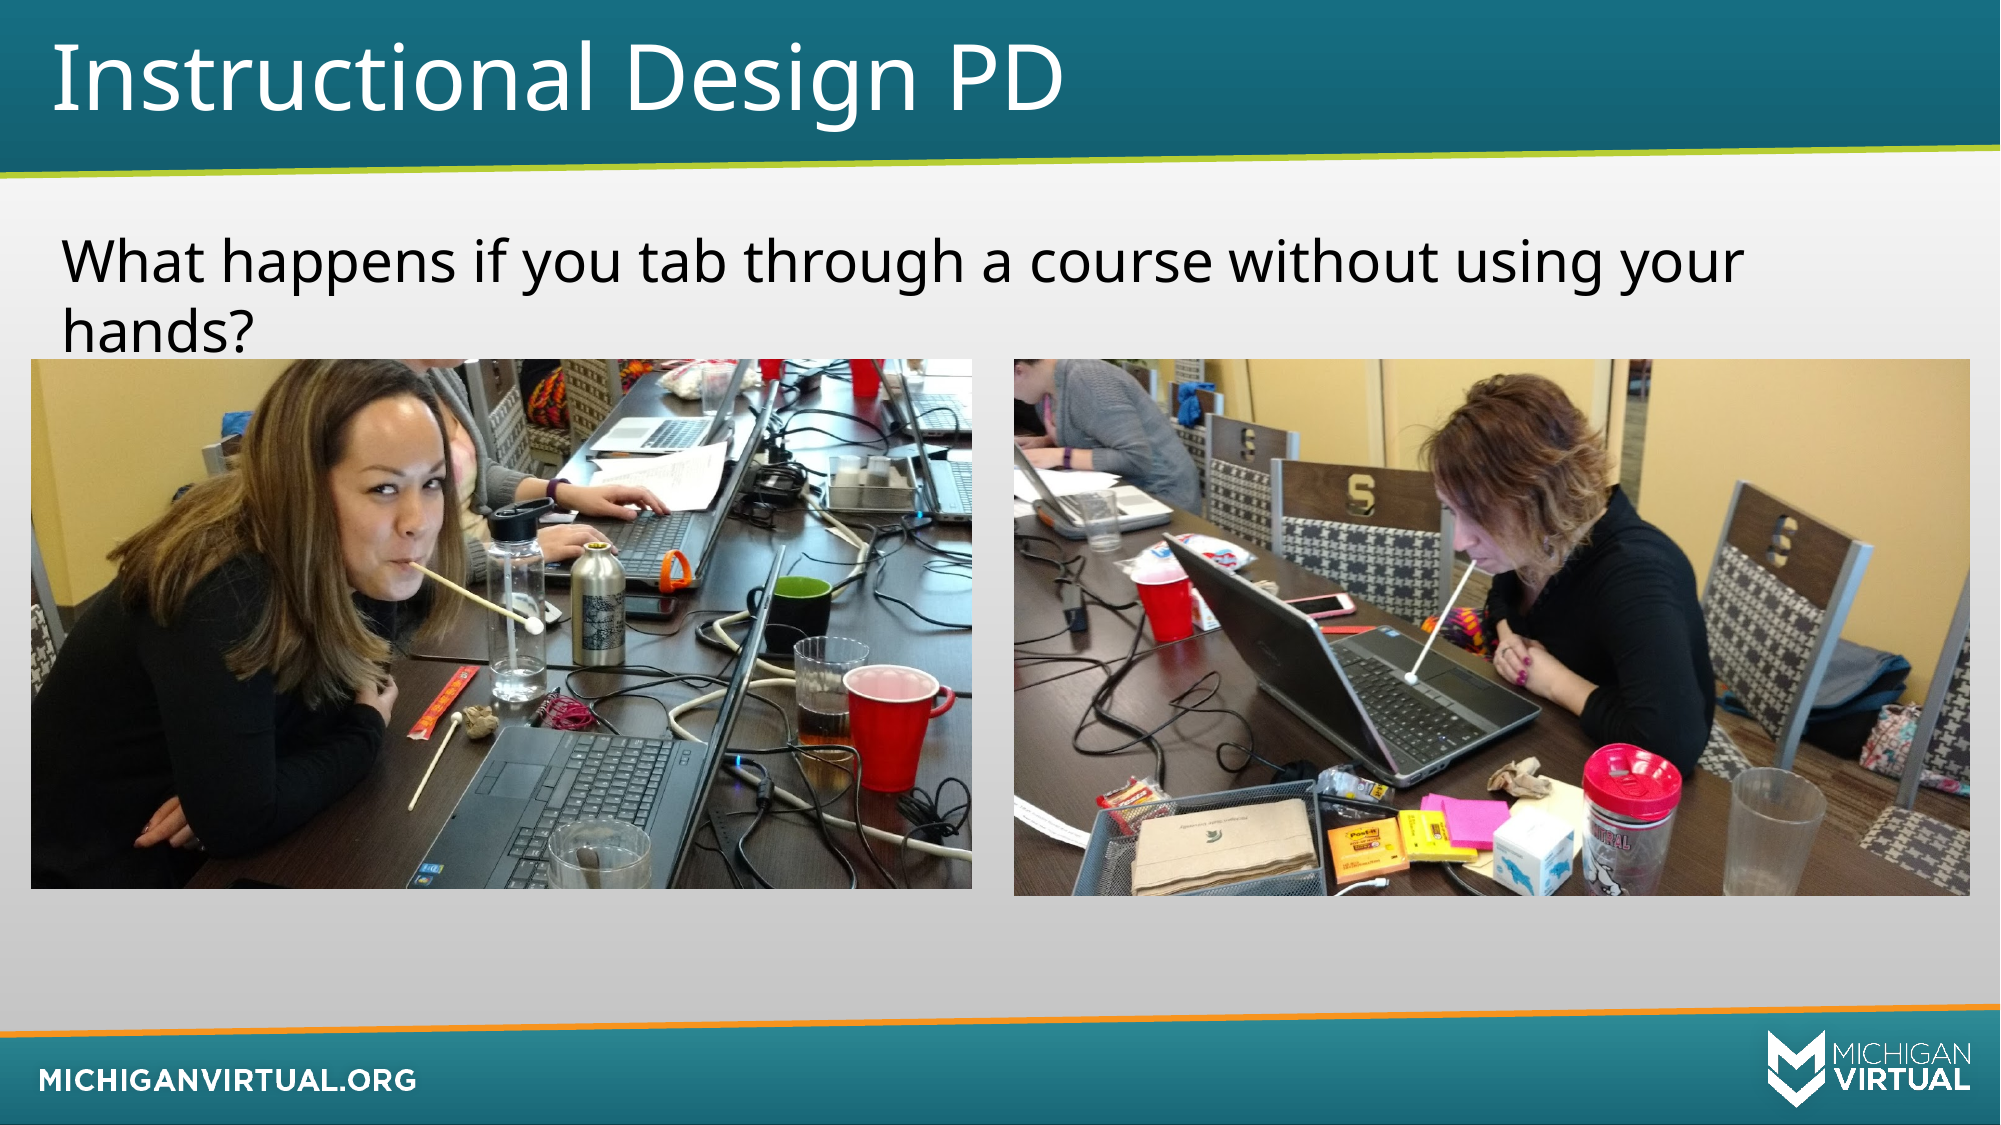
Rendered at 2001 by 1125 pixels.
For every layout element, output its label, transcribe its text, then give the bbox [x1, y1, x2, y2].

picture [31, 359, 972, 889]
text_box What happens if you tab through a course without using your hands? [46, 216, 1898, 372]
title Instructional Design PD [36, 1, 1970, 160]
picture [1768, 1030, 1970, 1108]
picture [36, 1064, 419, 1096]
picture [1014, 359, 1970, 897]
